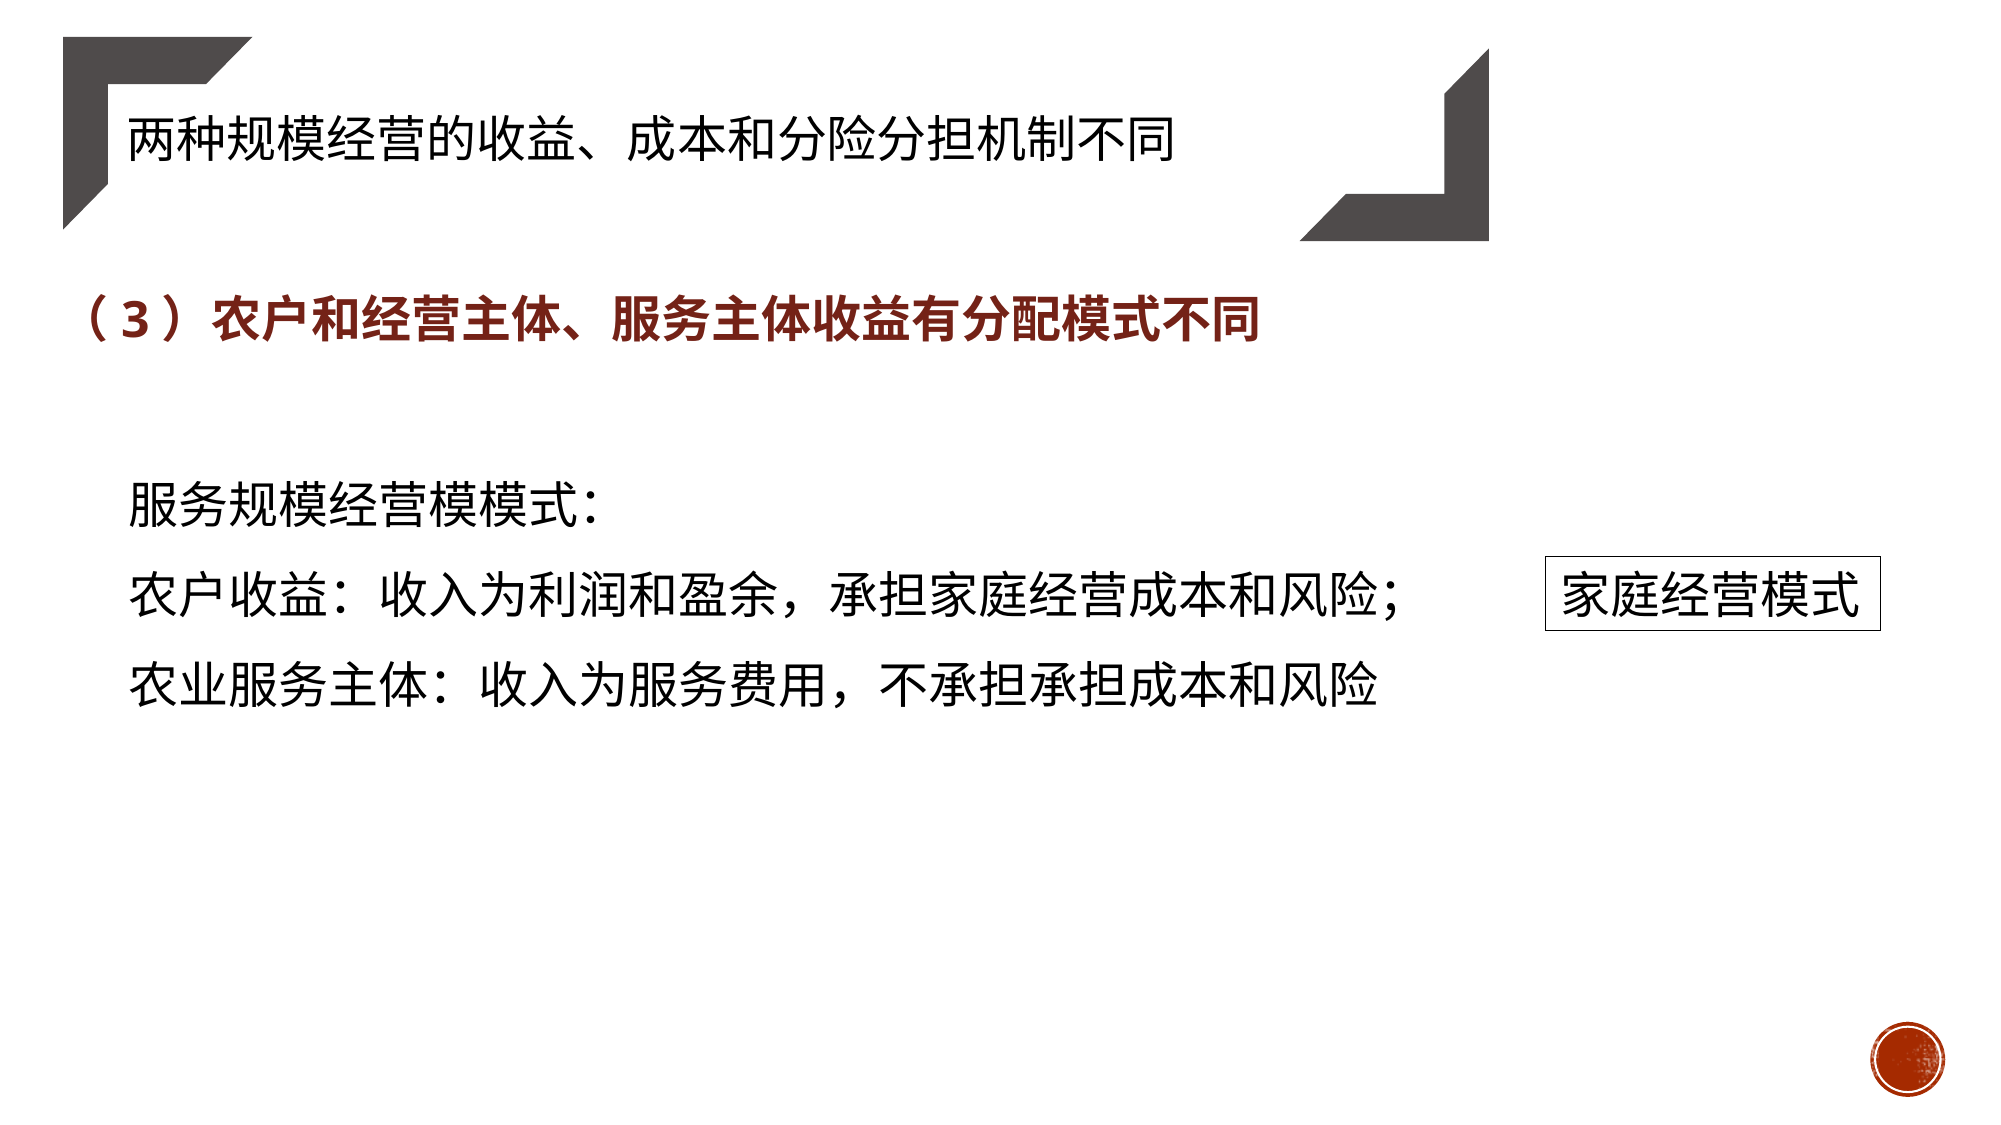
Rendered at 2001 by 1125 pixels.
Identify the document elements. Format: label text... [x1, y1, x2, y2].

text_box [1299, 48, 1489, 242]
text_box 服务规模经营模模式： 农户收益：收入为利润和盈余，承担家庭经营成本和风险； 农业服务主体：收入为服务费用，不承担承担成本和风险 [113, 435, 1881, 811]
text_box 两种规模经营的收益、成本和分险分担机制不同 [112, 100, 1410, 176]
text_box [63, 36, 253, 230]
text_box （3）农户和经营主体、服务主体收益有分配模式不同 [43, 250, 2000, 356]
text_box 家庭经营模式 [1545, 556, 1881, 631]
